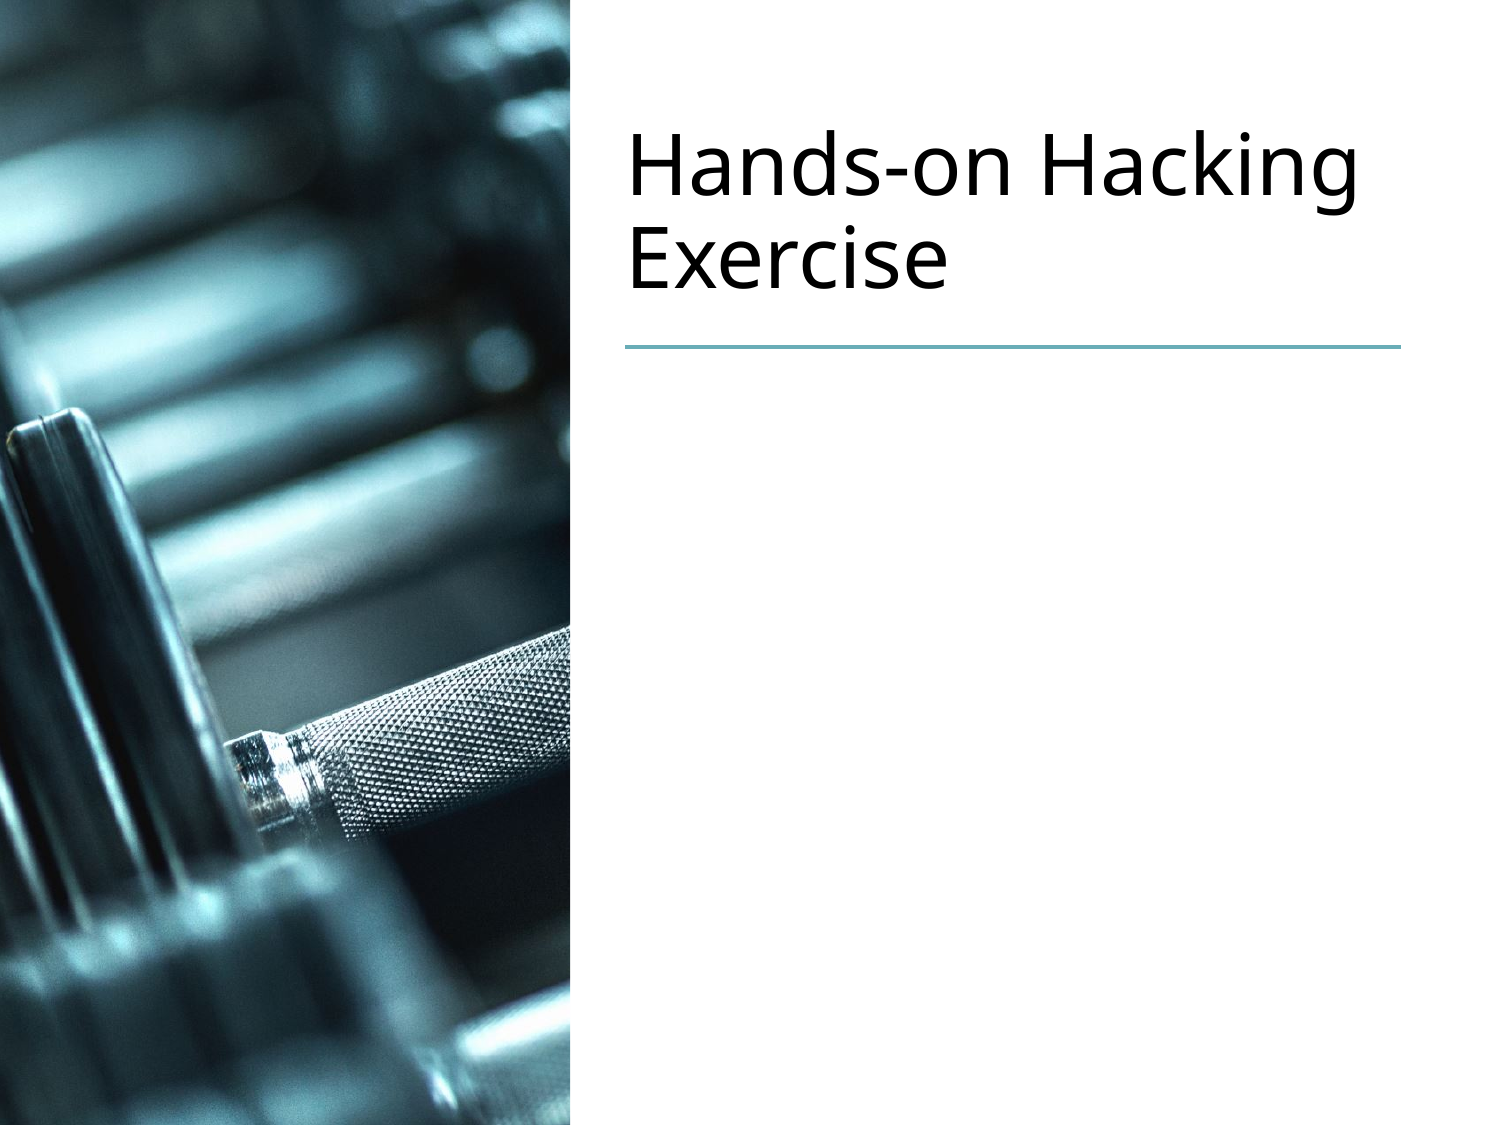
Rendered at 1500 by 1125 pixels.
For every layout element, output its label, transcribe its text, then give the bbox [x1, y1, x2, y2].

picture [0, 0, 571, 1125]
title Hands-on Hacking Exercise [610, 103, 1422, 315]
